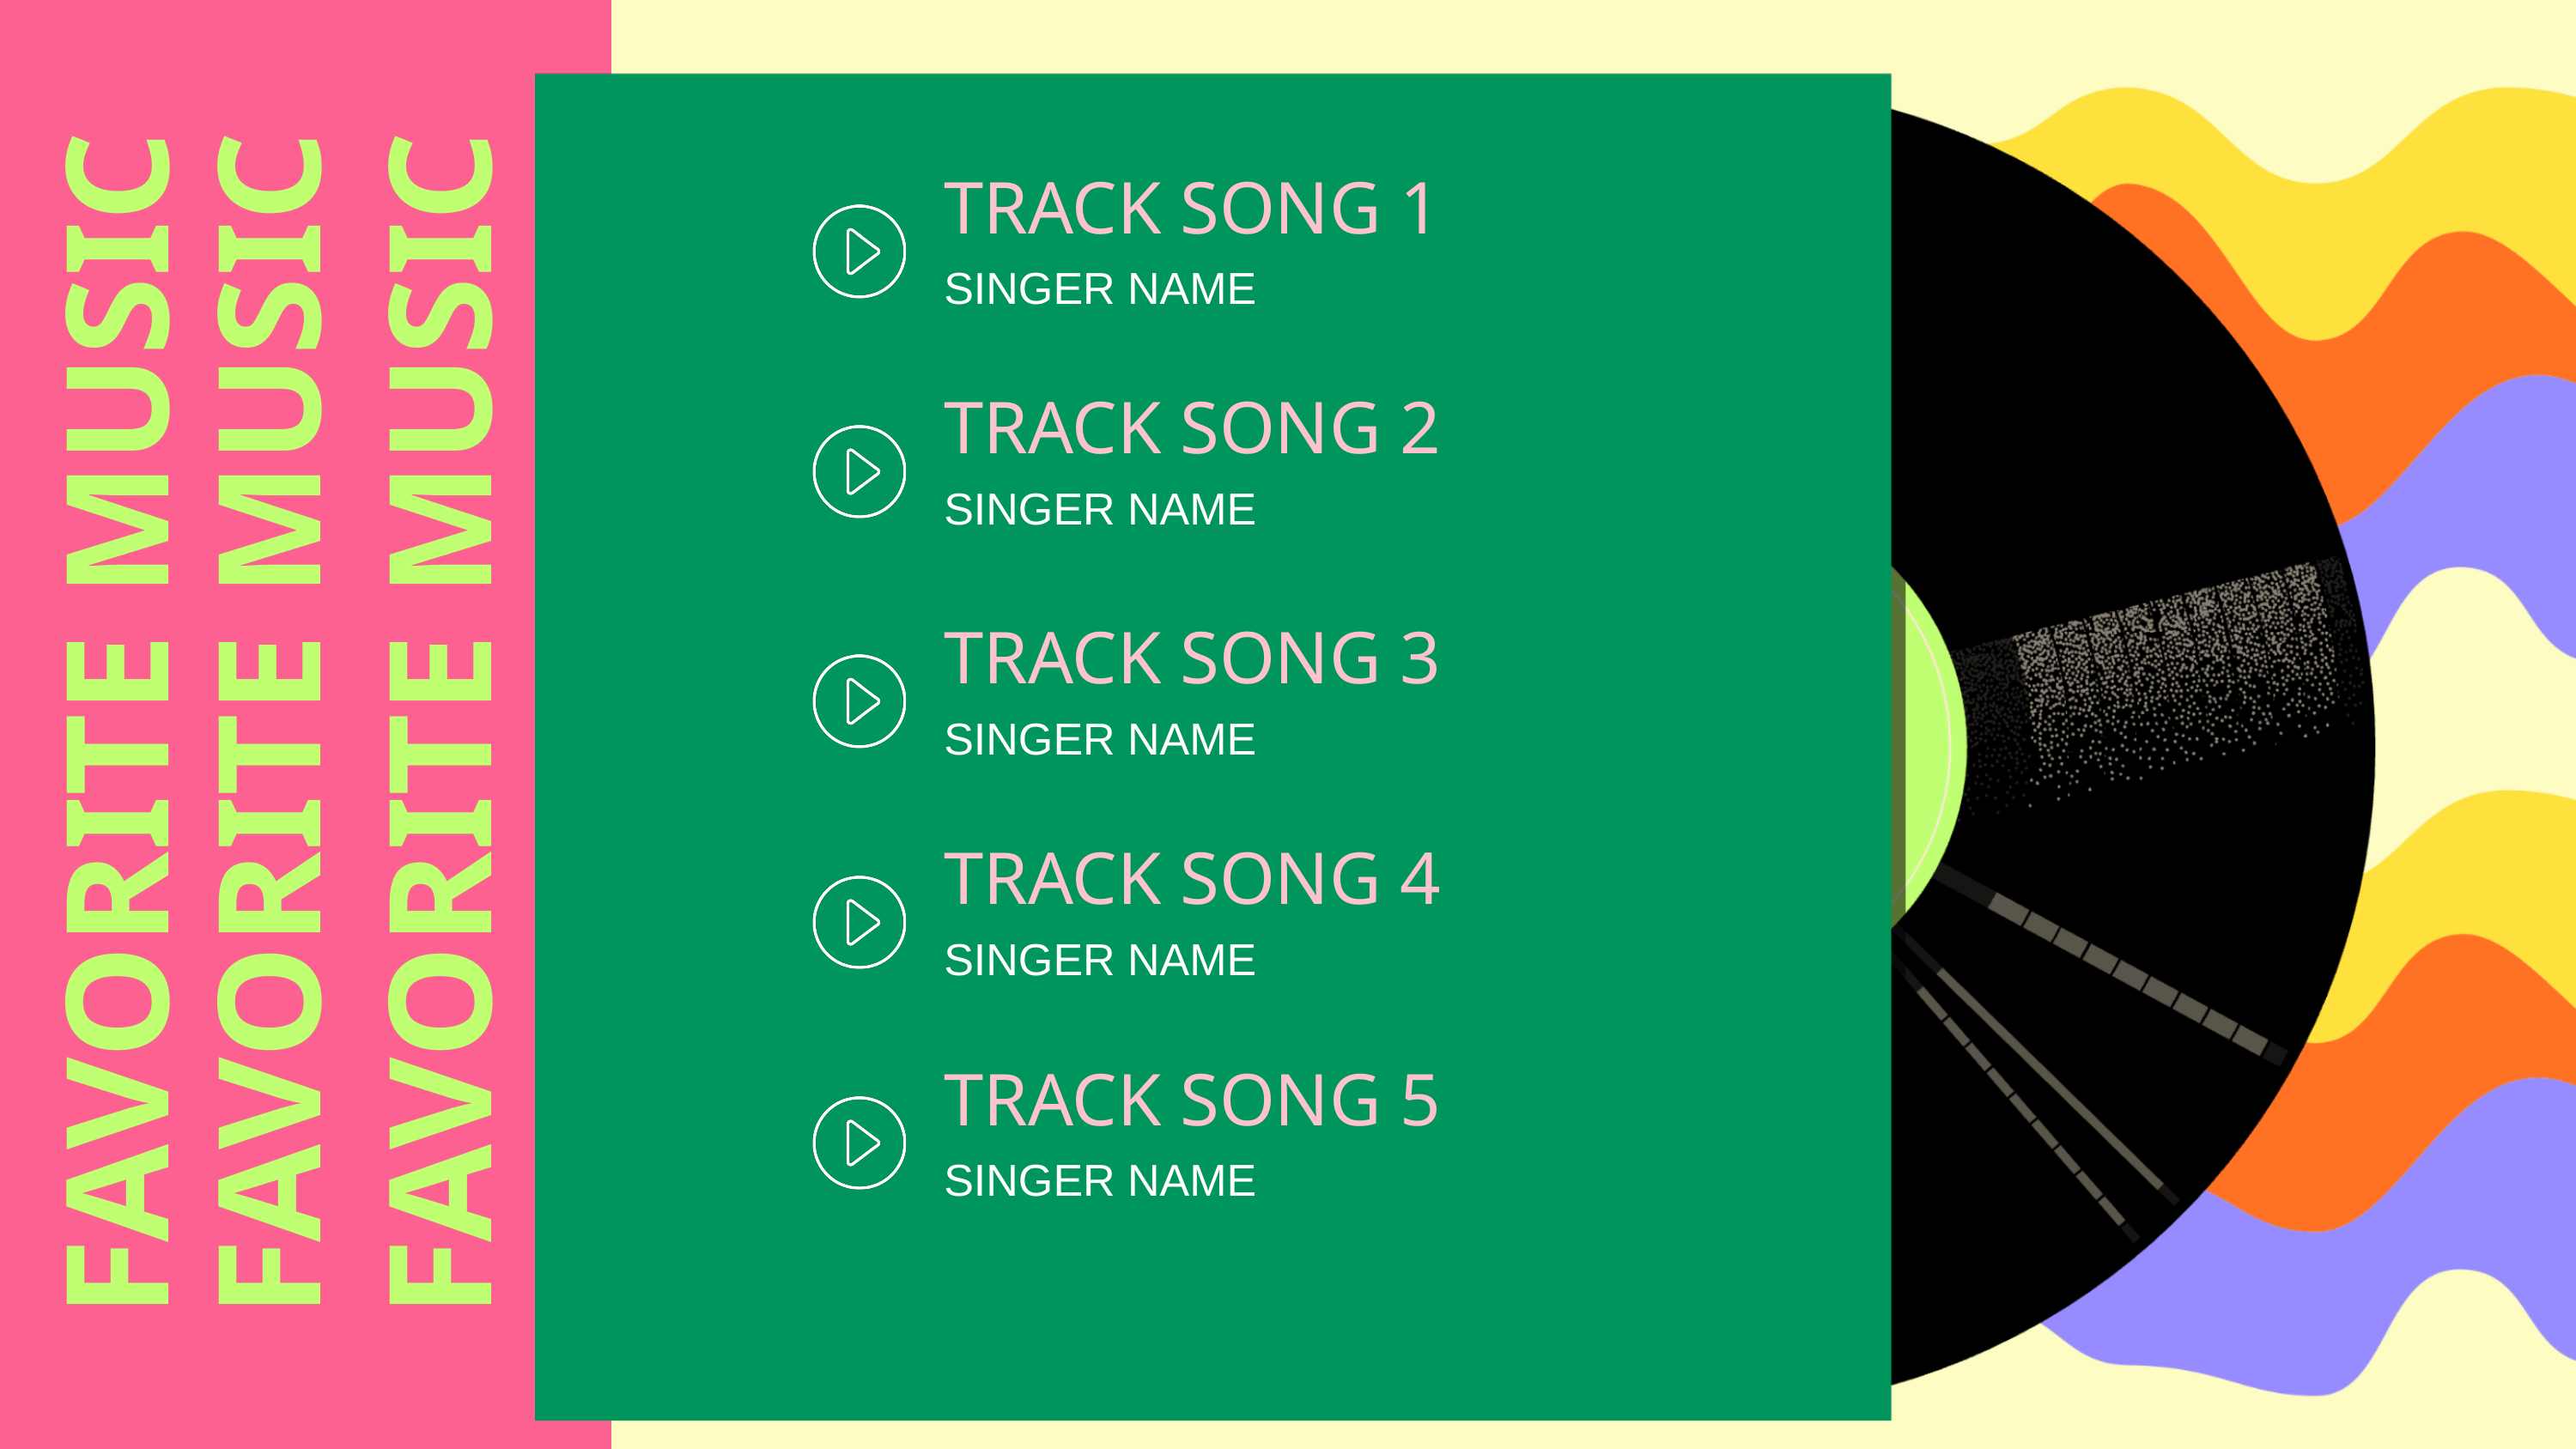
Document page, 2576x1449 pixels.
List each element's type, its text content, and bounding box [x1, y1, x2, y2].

picture [535, 0, 2576, 1449]
text_box FAVORITE MUSIC [349, 0, 520, 1449]
text_box FAVORITE MUSIC [179, 0, 349, 1449]
text_box FAVORITE MUSIC [27, 0, 179, 1449]
